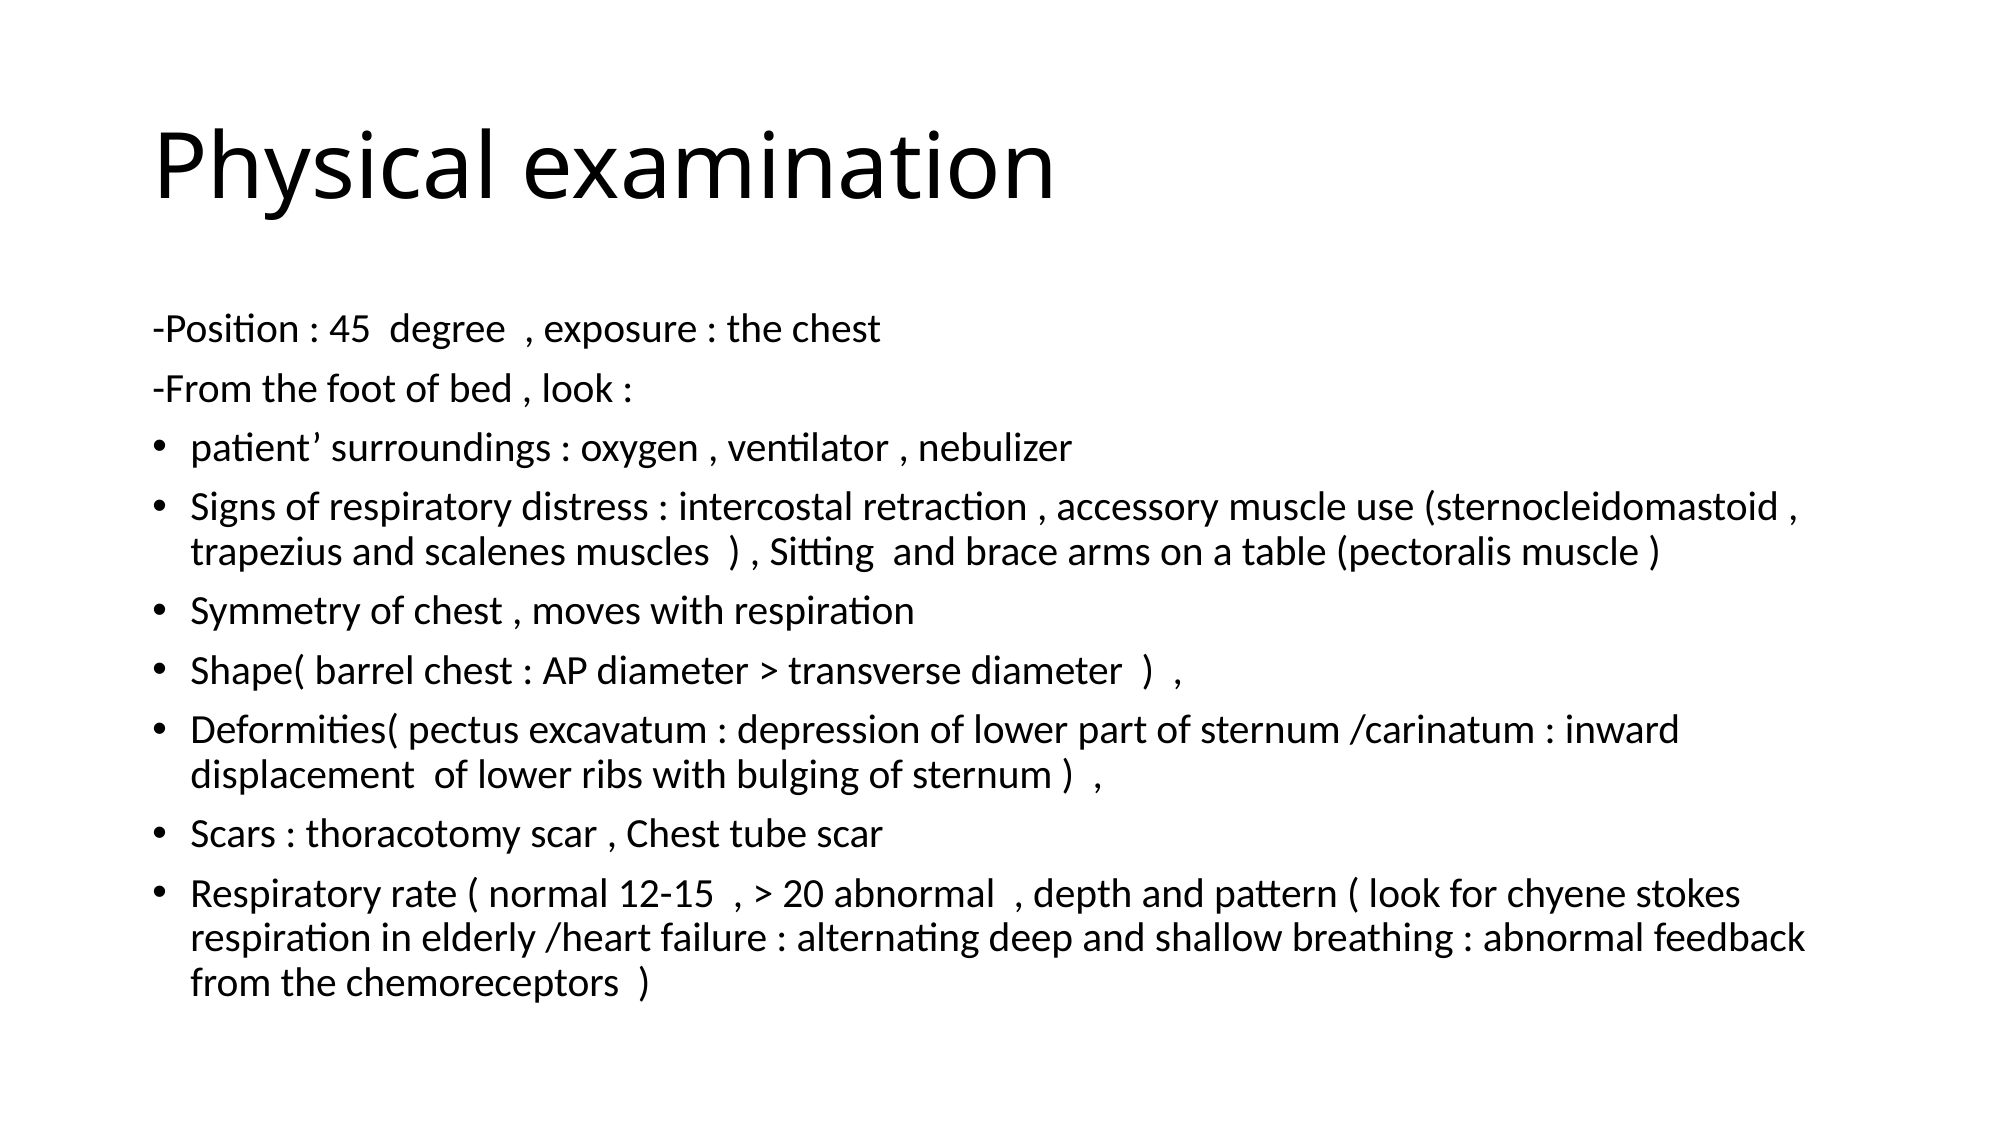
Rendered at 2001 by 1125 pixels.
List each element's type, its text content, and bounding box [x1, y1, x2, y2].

title Physical examination [137, 59, 1863, 278]
list -Position : 45 degree , exposure : the chest -From the foot of bed , look : patient’ surroundings : oxygen , ventilator , nebulizer Signs of respiratory distress : intercostal retraction , accessory muscle use (sternocleidomastoid , trapezius and scalenes muscles ) , Sitting and brace arms on a table (pectoralis muscle ) Symmetry of chest , moves with respiration Shape( barrel chest : AP diameter > transverse diameter ) , Deformities( pectus excavatum : depression of lower part of sternum /carinatum : inward displacement of lower ribs with bulging of sternum ) , Scars : thoracotomy scar , Chest tube scar Respiratory rate ( normal 12-15 , > 20 abnormal , depth and pattern ( look for chyene stokes respiration in elderly /heart failure : alternating deep and shallow breathing : abnormal feedback from the chemoreceptors ) [137, 299, 1863, 1014]
